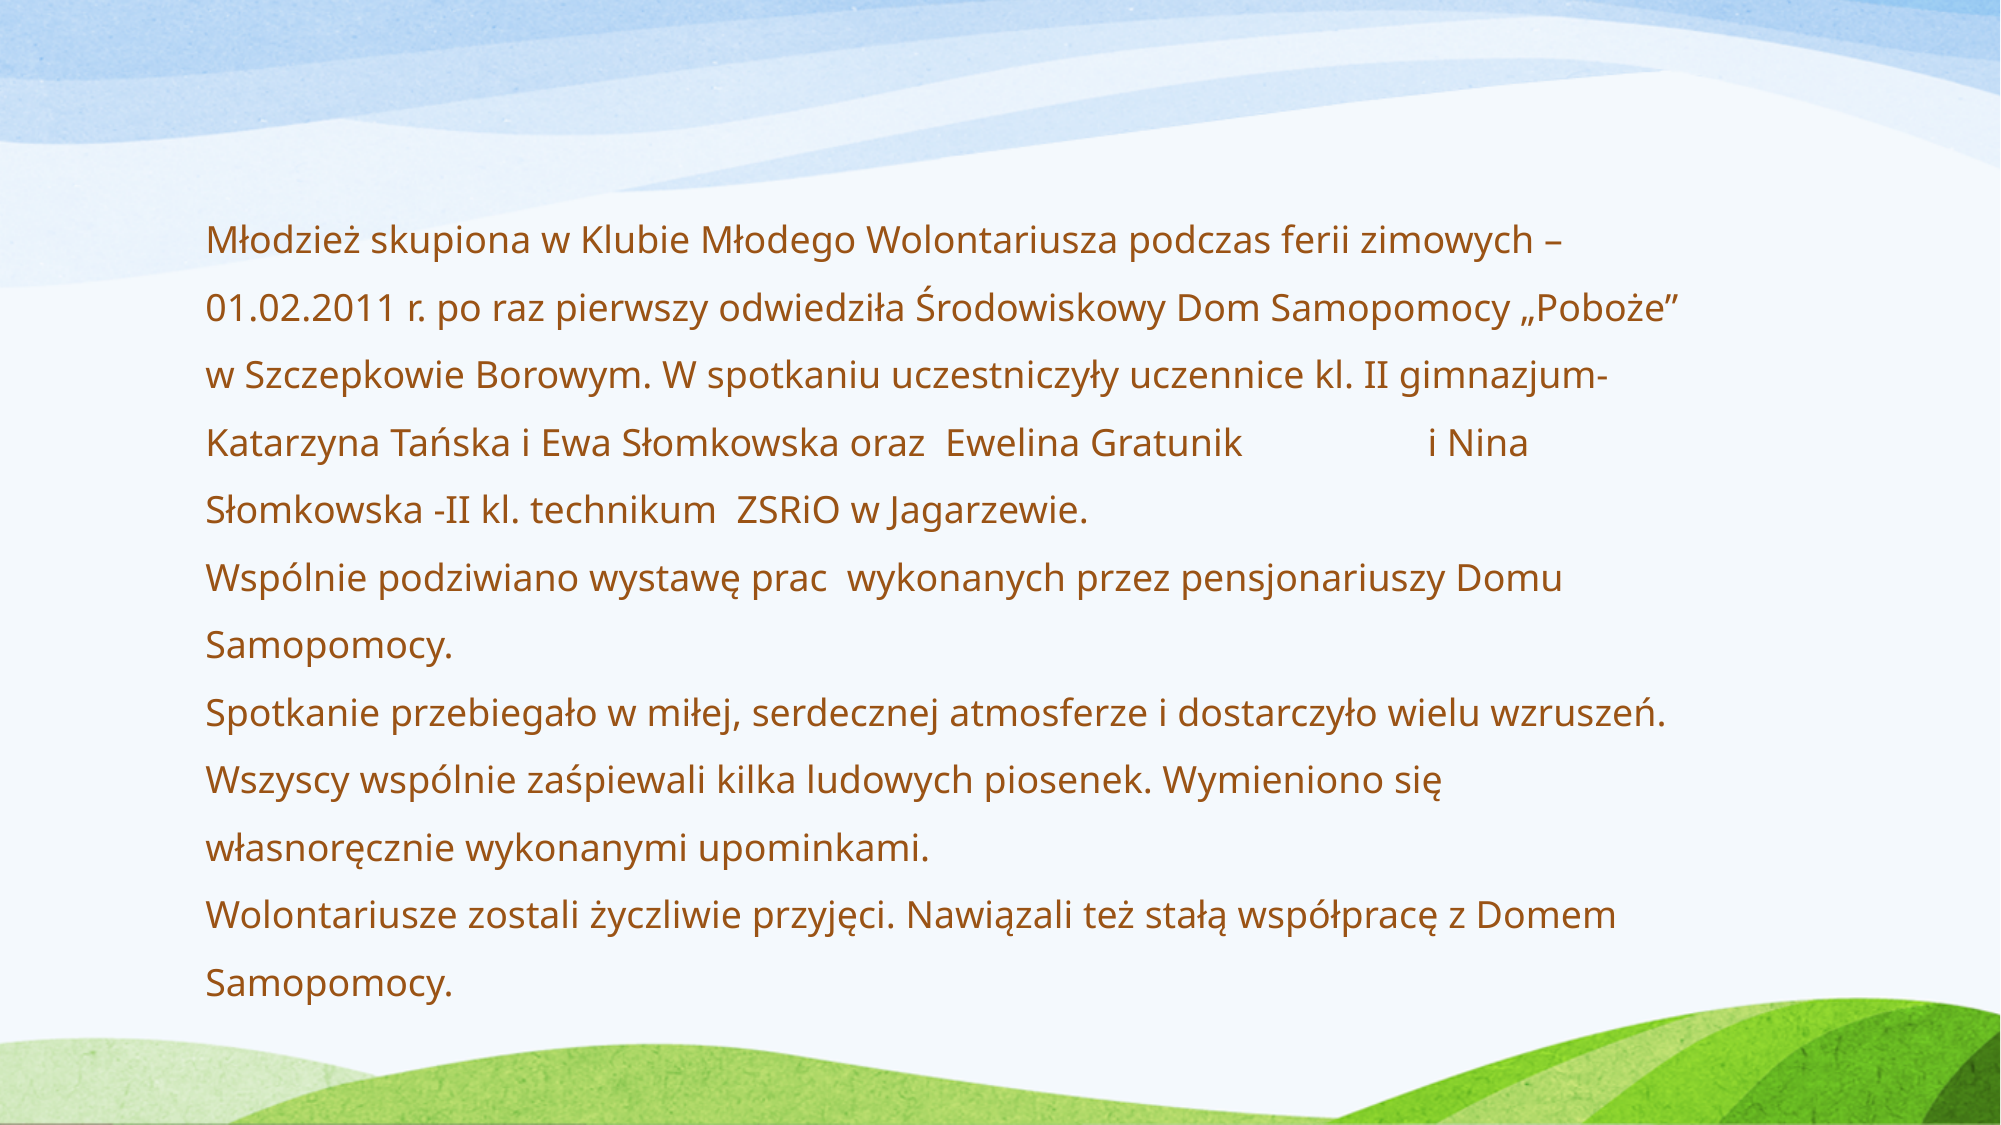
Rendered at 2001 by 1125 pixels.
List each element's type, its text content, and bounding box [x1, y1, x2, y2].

text_box Młodzież skupiona w Klubie Młodego Wolontariusza podczas ferii zimowych – 01.02.2011 r. po raz pierwszy odwiedziła Środowiskowy Dom Samopomocy „Poboże” w Szczepkowie Borowym. W spotkaniu uczestniczyły uczennice kl. II gimnazjum- Katarzyna Tańska i Ewa Słomkowska oraz Ewelina Gratunik i Nina Słomkowska -II kl. technikum ZSRiO w Jagarzewie. Wspólnie podziwiano wystawę prac wykonanych przez pensjonariuszy Domu Samopomocy. Spotkanie przebiegało w miłej, serdecznej atmosferze i dostarczyło wielu wzruszeń. Wszyscy wspólnie zaśpiewali kilka ludowych piosenek. Wymieniono się własnoręcznie wykonanymi upominkami. Wolontariusze zostali życzliwie przyjęci. Nawiązali też stałą współpracę z Domem Samopomocy. [190, 186, 1717, 1012]
picture [0, 0, 2001, 1125]
